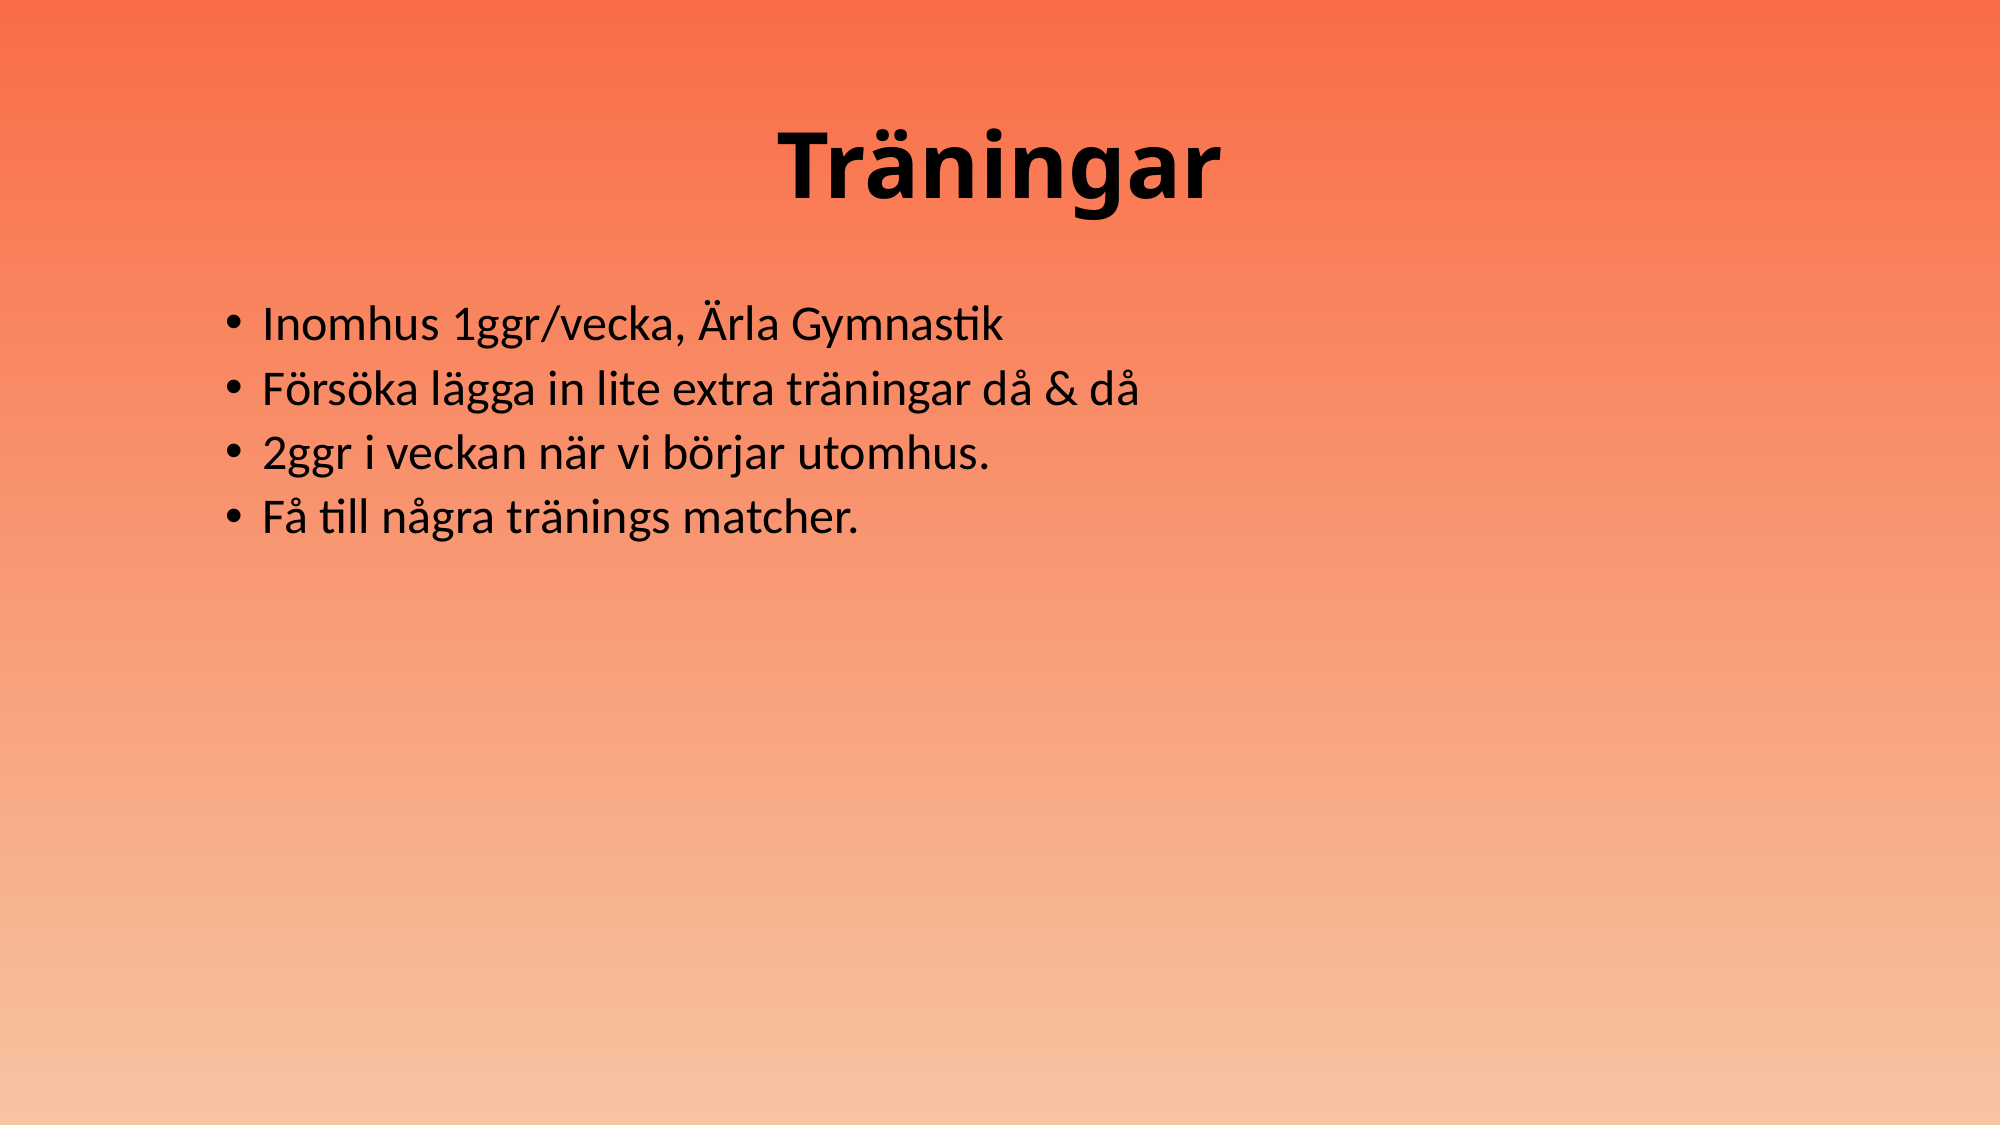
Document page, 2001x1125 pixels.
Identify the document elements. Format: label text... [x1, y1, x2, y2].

list Inomhus 1ggr/vecka, Ärla Gymnastik Försöka lägga in lite extra träningar då & då 2ggr i veckan när vi börjar utomhus. Få till några tränings matcher. [135, 290, 1861, 1004]
title Träningar [137, 59, 1863, 278]
